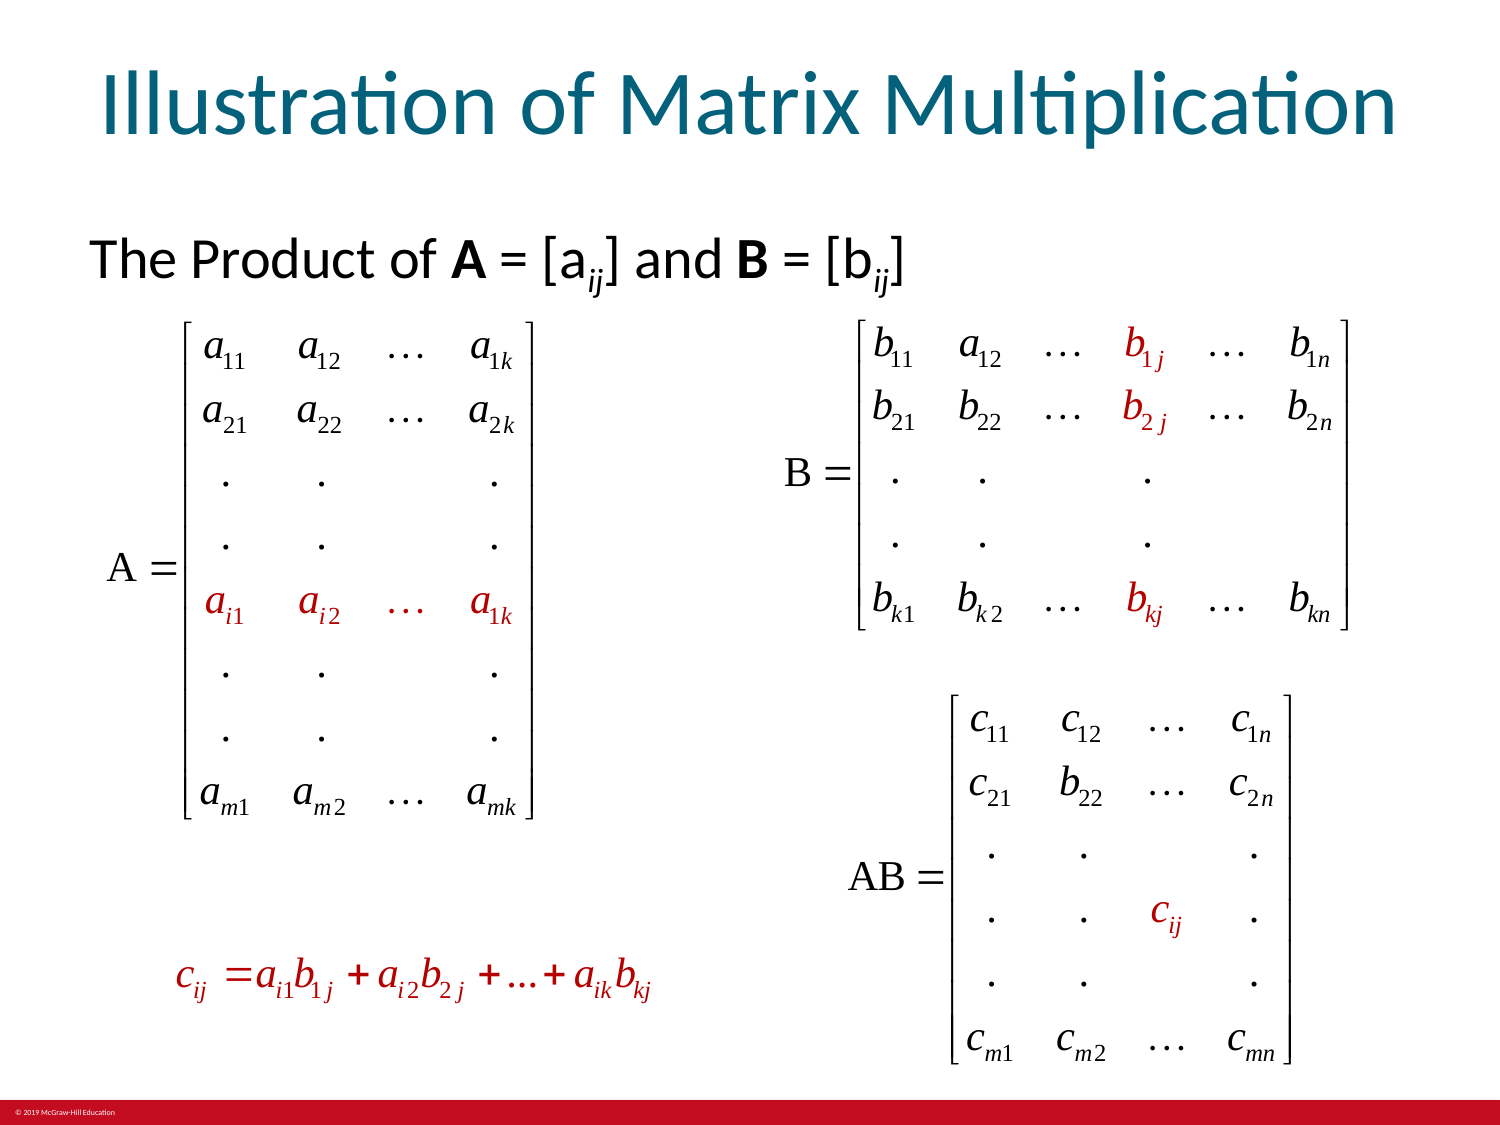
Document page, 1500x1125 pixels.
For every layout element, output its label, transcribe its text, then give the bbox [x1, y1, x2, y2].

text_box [841, 685, 1309, 1076]
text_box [99, 312, 550, 830]
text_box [777, 312, 1366, 639]
list The Product of A = [aij] and B = [bij] [75, 212, 1425, 300]
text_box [169, 944, 663, 1013]
title Illustration of Matrix Multiplication [0, 0, 1500, 195]
